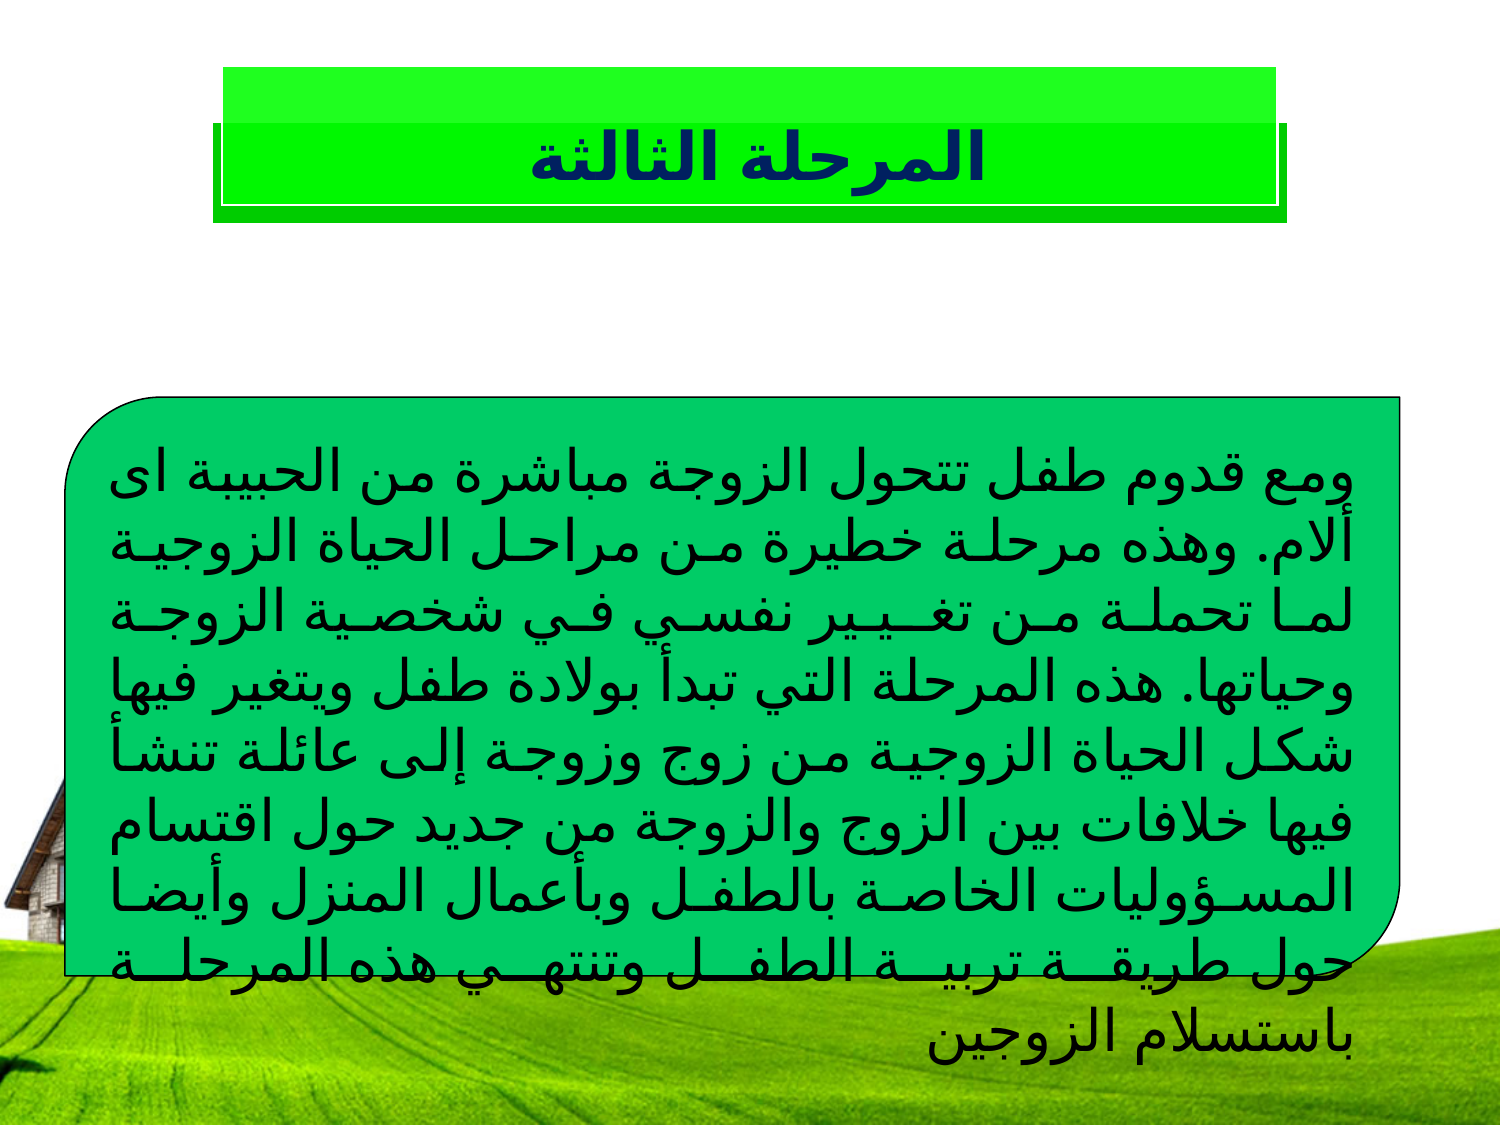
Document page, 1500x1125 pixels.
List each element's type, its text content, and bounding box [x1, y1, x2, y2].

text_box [211, 66, 1289, 225]
text_box ومع قدوم طفل تتحول الزوجة مباشرة من الحبيبة اى ألام. وهذه مرحلة خطيرة من مراحل الحياة الزوجية لما تحملة من تغـيـير نفسي في شخصية الزوجة وحياتها. هذه المرحلة التي تبدأ بولادة طفل ويتغير فيها شكل الحياة الزوجية من زوج وزوجة إلى عائلة تنشأ فيها خلافات بين الزوج والزوجة من جديد حول اقتسام المسؤوليات الخاصة بالطفل وبأعمال المنزل وأيضا حول طريقة تربية الطفل وتنتهي هذه المرحلة باستسلام الزوجين [64, 397, 1400, 976]
picture [0, 0, 1500, 1125]
